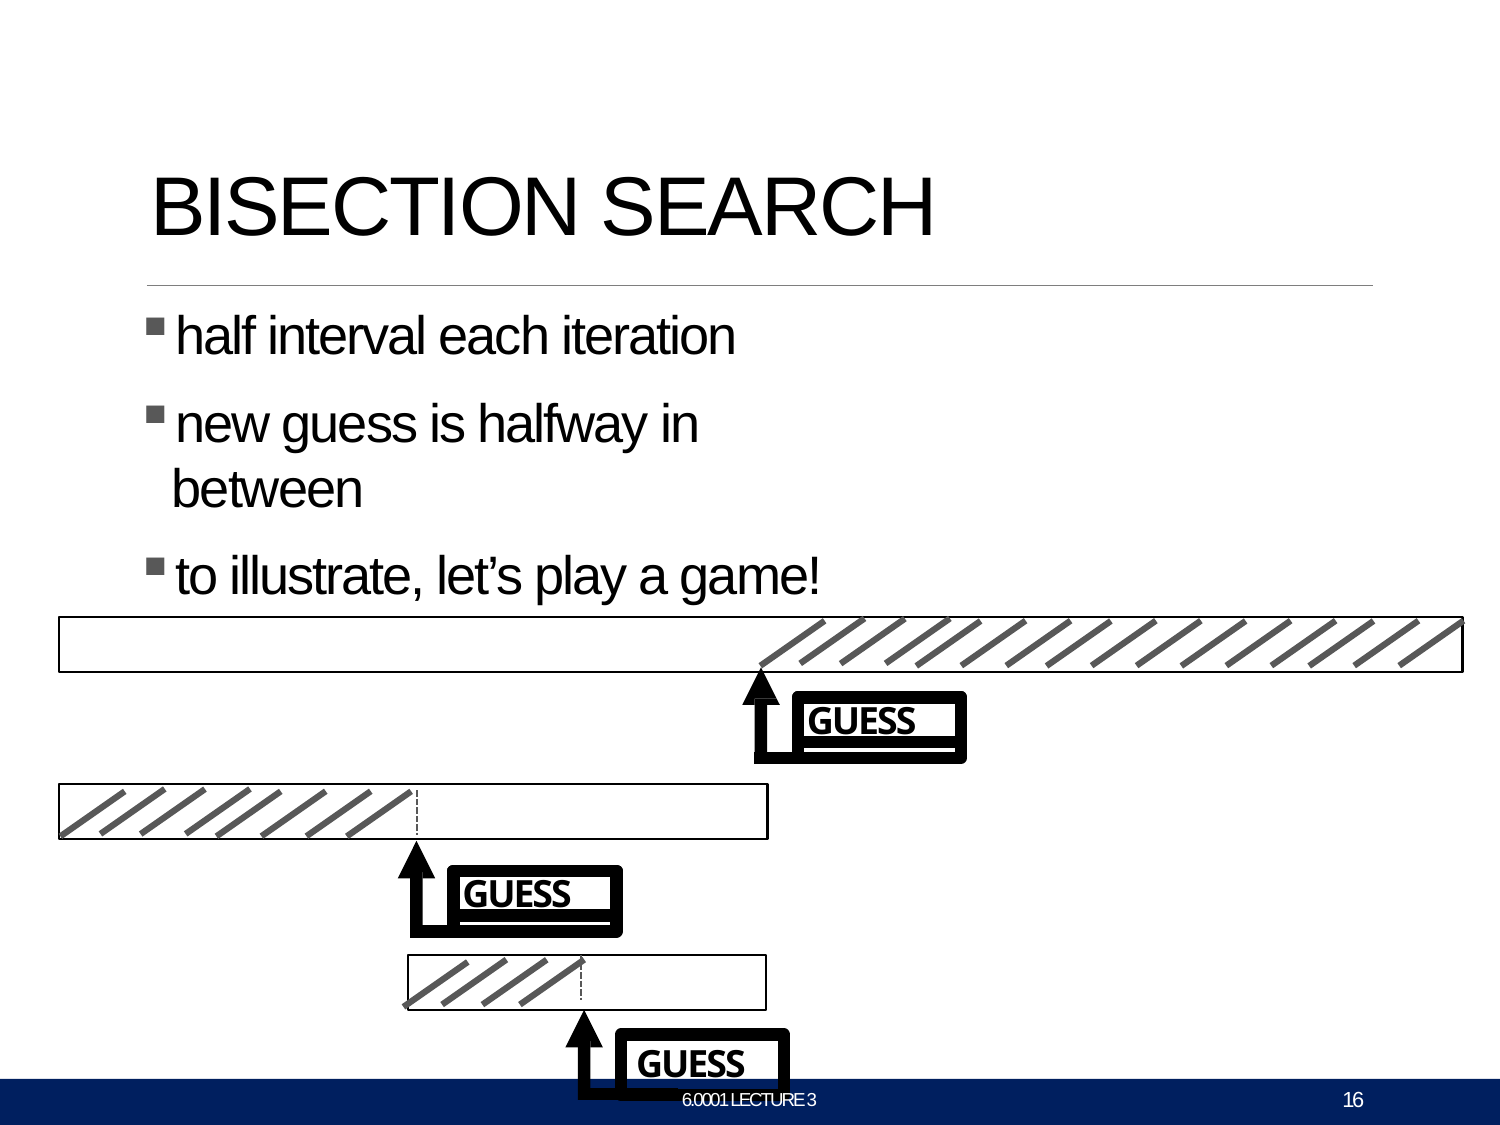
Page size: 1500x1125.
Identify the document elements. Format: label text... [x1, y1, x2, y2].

text_box [798, 743, 961, 758]
text_box half interval each iteration new guess is halfway in between to illustrate, let’s play a game! [132, 275, 892, 606]
text_box [453, 916, 617, 932]
text_box [58, 784, 768, 839]
text_box GUESS [627, 1038, 778, 1086]
text_box [565, 1009, 603, 1100]
text_box GUESS [798, 697, 961, 743]
text_box GUESS [453, 870, 617, 916]
text_box [58, 617, 1463, 672]
slide_number 16 [1338, 1088, 1369, 1125]
text_box [408, 955, 766, 1010]
text_box [621, 1034, 784, 1096]
text_box [397, 840, 436, 931]
title BISECTION SEARCH [147, 149, 1156, 340]
footer 6.0001 LECTURE 3 [679, 1090, 821, 1125]
text_box [742, 667, 780, 757]
